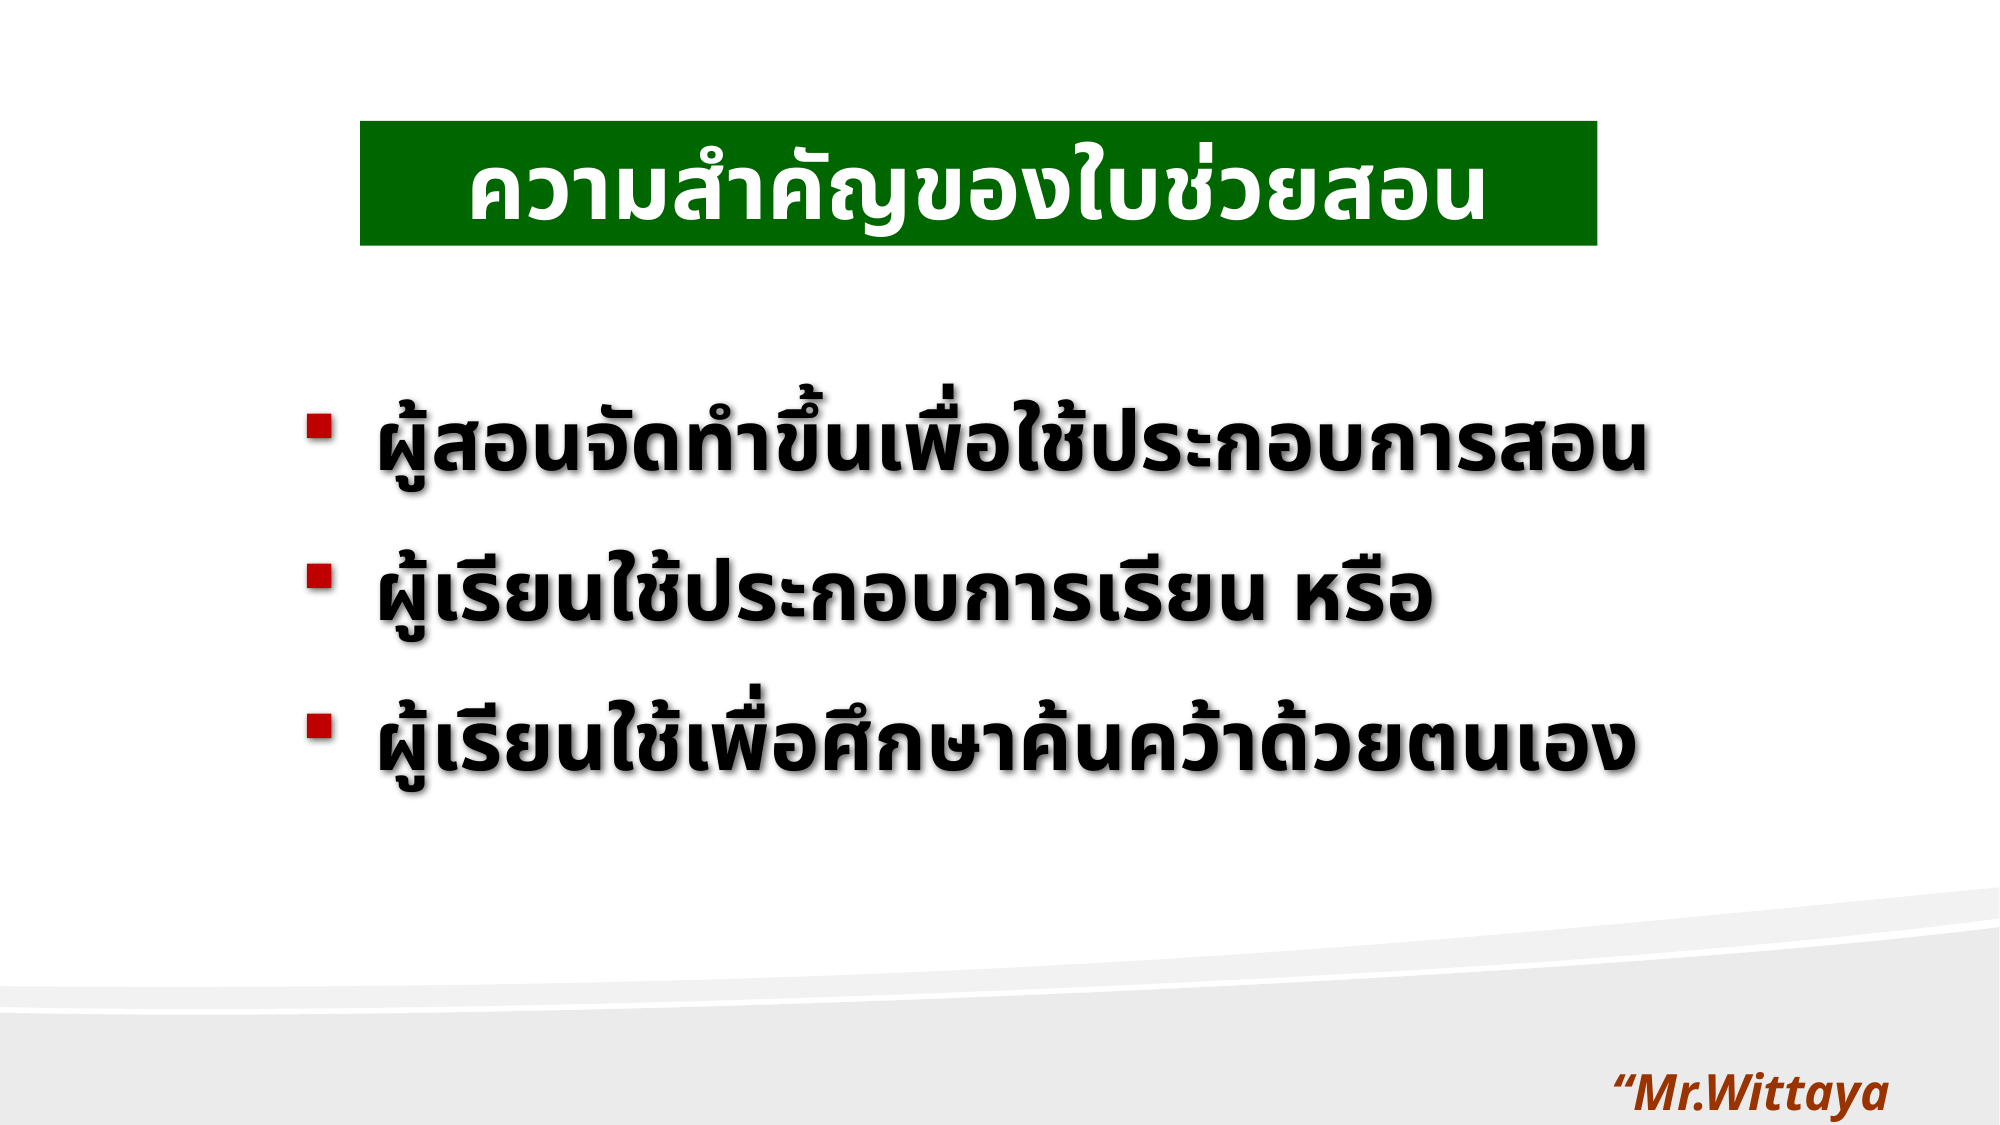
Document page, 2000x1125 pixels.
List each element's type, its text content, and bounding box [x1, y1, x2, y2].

text_box ความสำคัญของใบช่วยสอน [356, 117, 1601, 249]
text_box “Mr.Wittaya Jaiwithee” [1534, 1053, 1981, 1094]
text_box ผู้สอนจัดทำขึ้นเพื่อใช้ประกอบการสอน ผู้เรียนใช้ประกอบการเรียน หรือ ผู้เรียนใช้เพื่อศึกษาค้นคว้าด้วยตนเอง [285, 329, 1668, 945]
